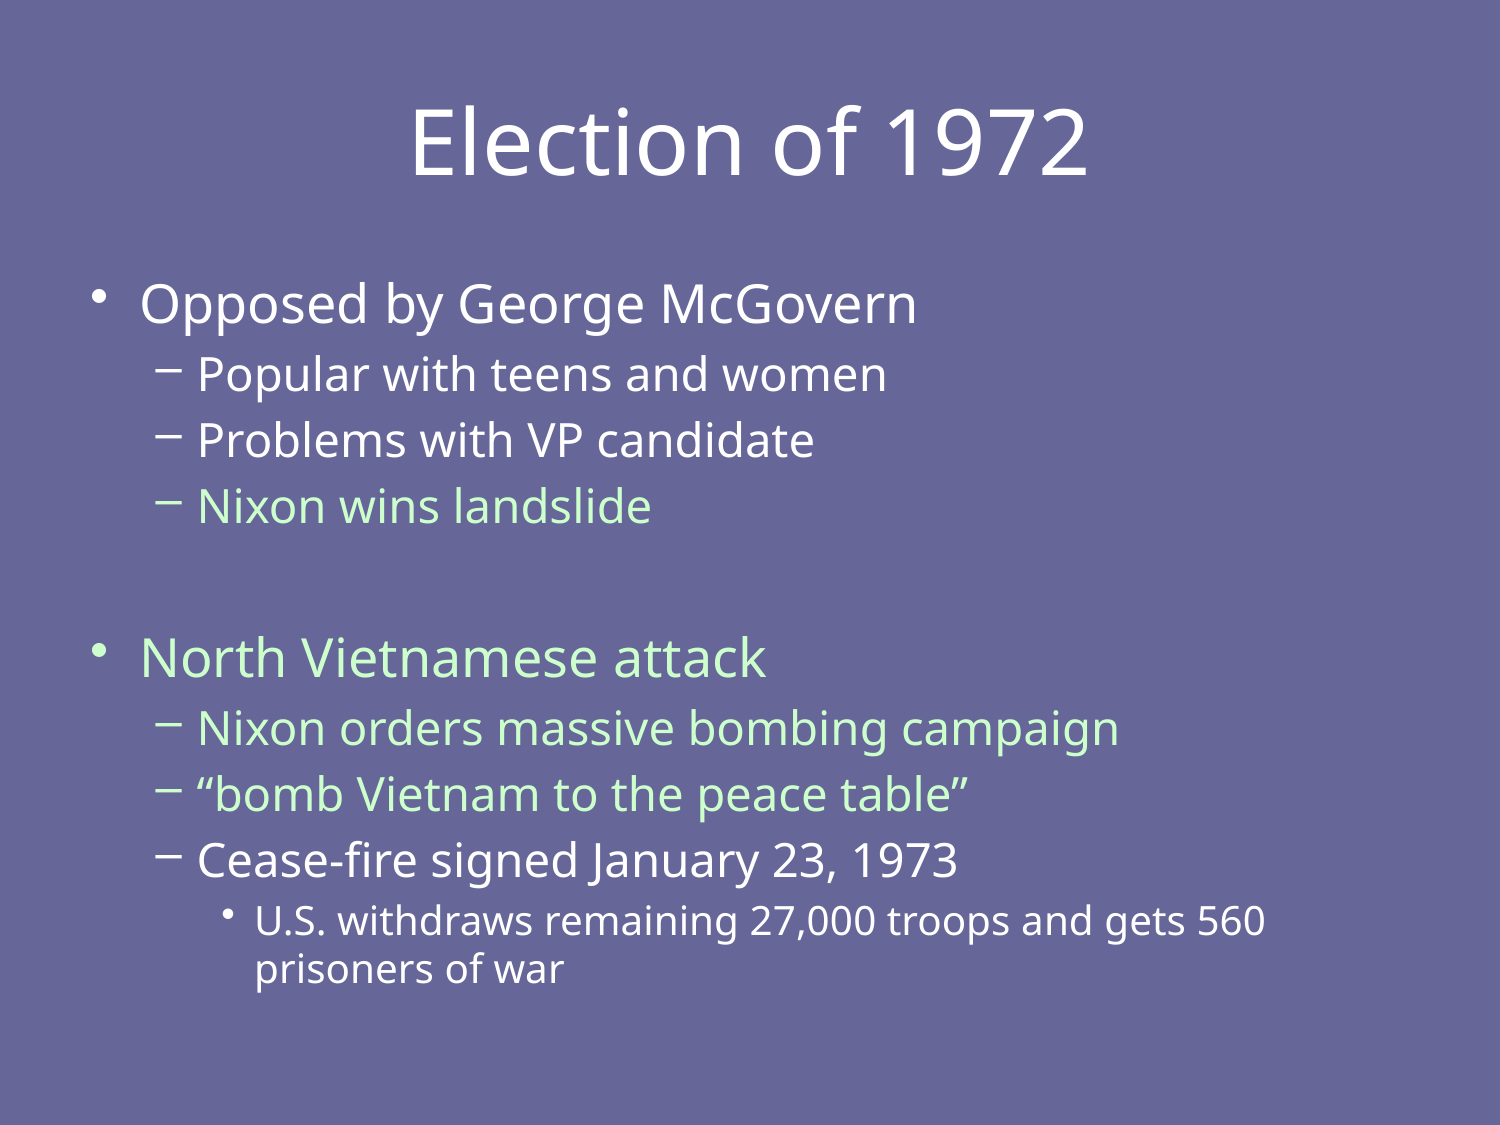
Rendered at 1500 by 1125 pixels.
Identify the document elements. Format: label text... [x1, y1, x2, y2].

title Election of 1972 [75, 45, 1425, 233]
list Opposed by George McGovern Popular with teens and women Problems with VP candidate Nixon wins landslide North Vietnamese attack Nixon orders massive bombing campaign “bomb Vietnam to the peace table” Cease-fire signed January 23, 1973 U.S. withdraws remaining 27,000 troops and gets 560 prisoners of war [75, 262, 1425, 1005]
